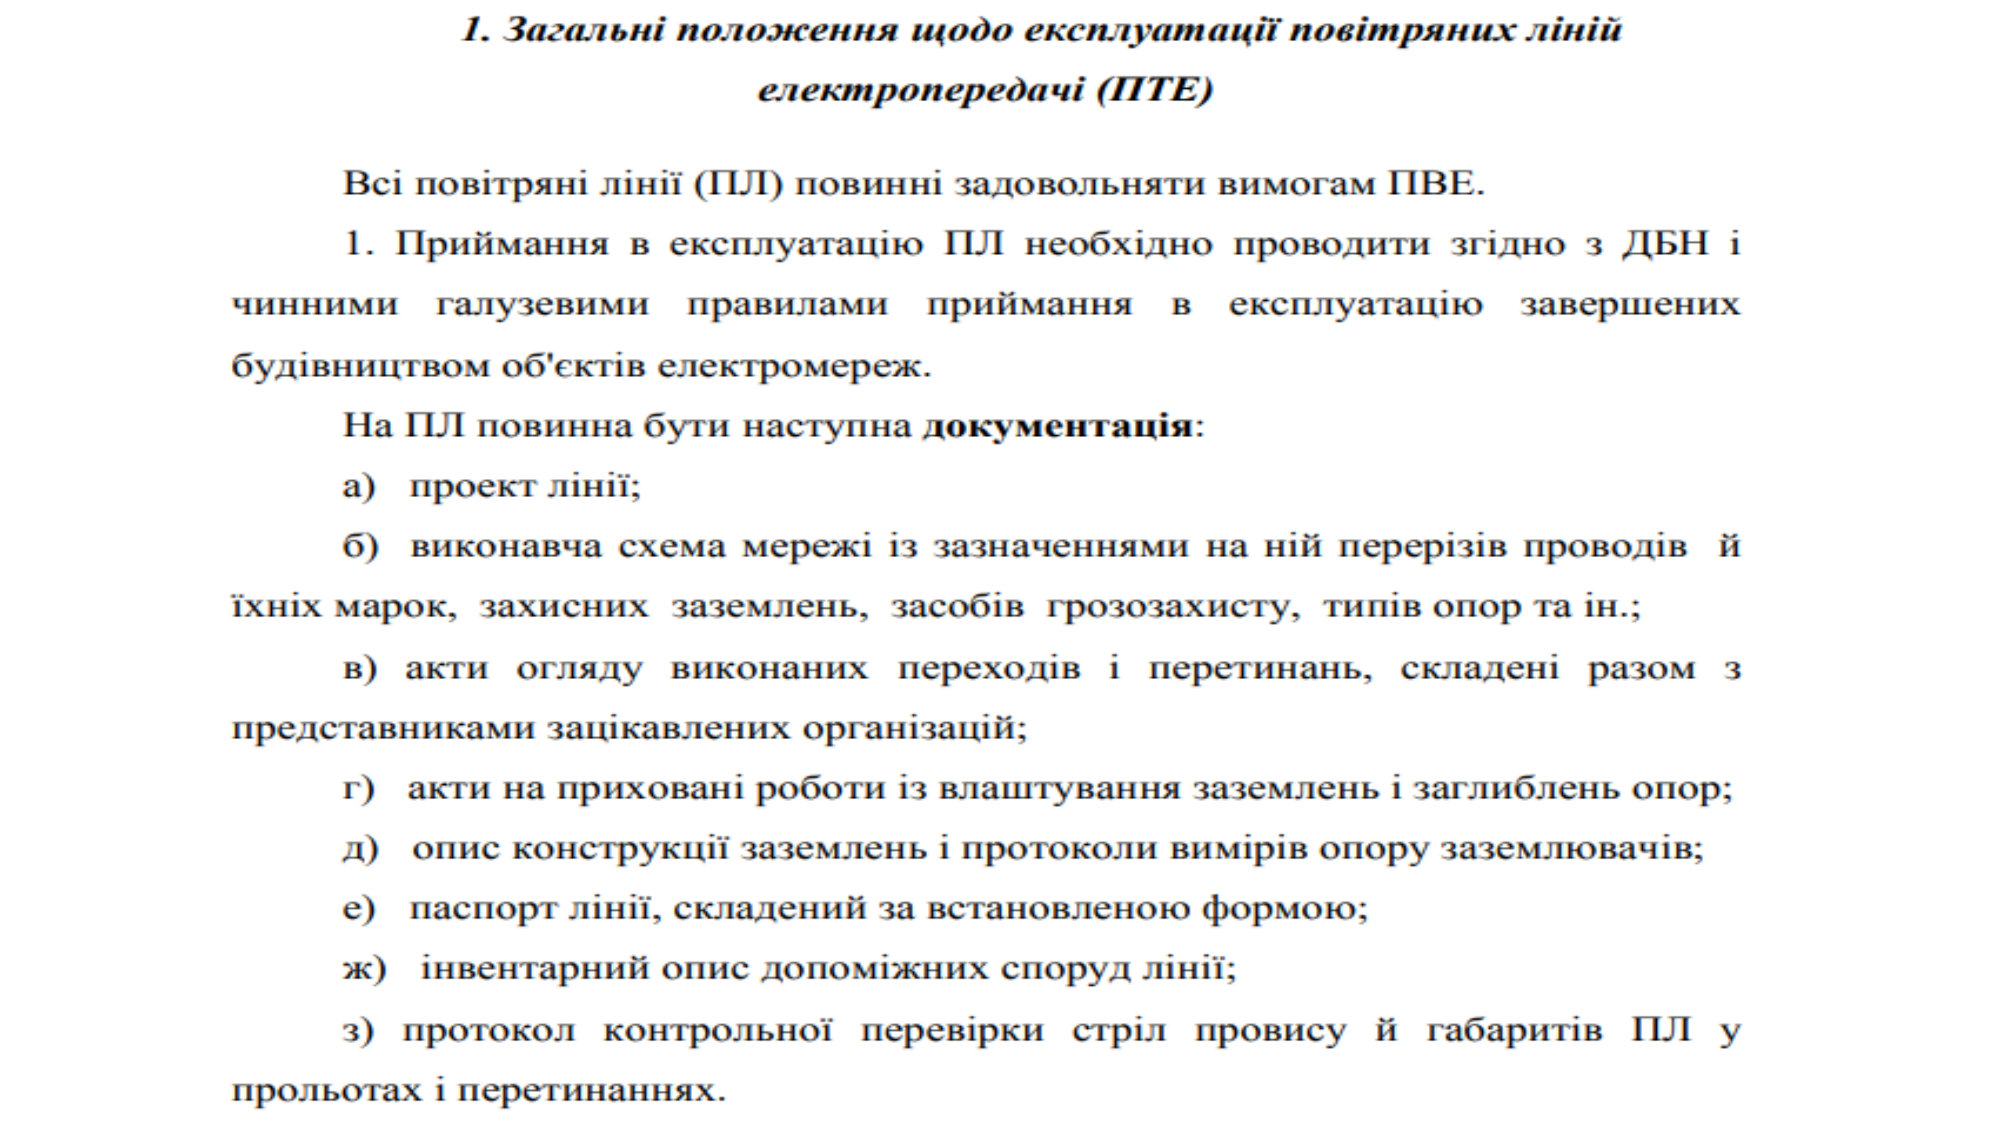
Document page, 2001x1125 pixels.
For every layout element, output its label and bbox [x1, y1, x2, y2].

list [131, 14, 1751, 1113]
